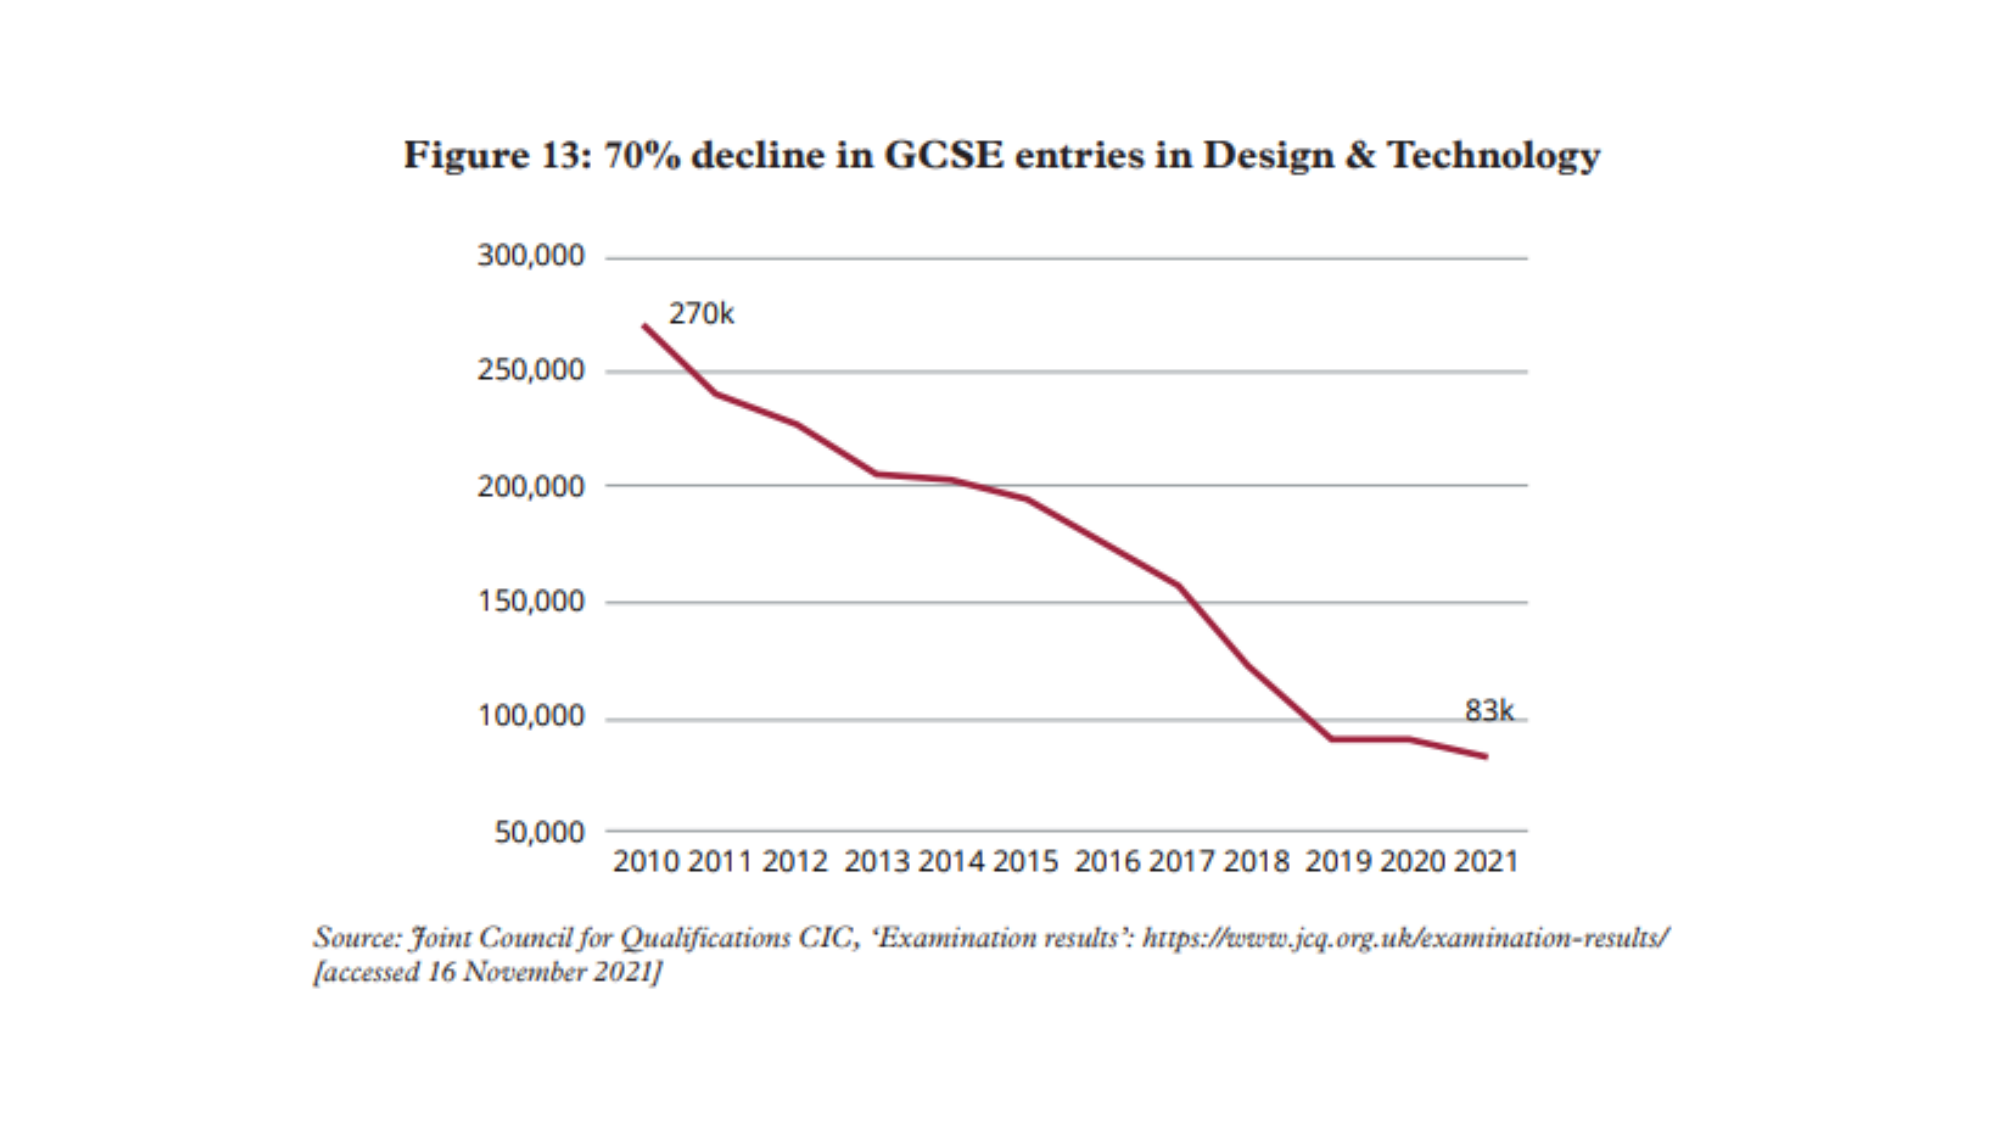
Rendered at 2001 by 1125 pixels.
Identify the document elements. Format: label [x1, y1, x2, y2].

picture [283, 105, 1717, 1020]
